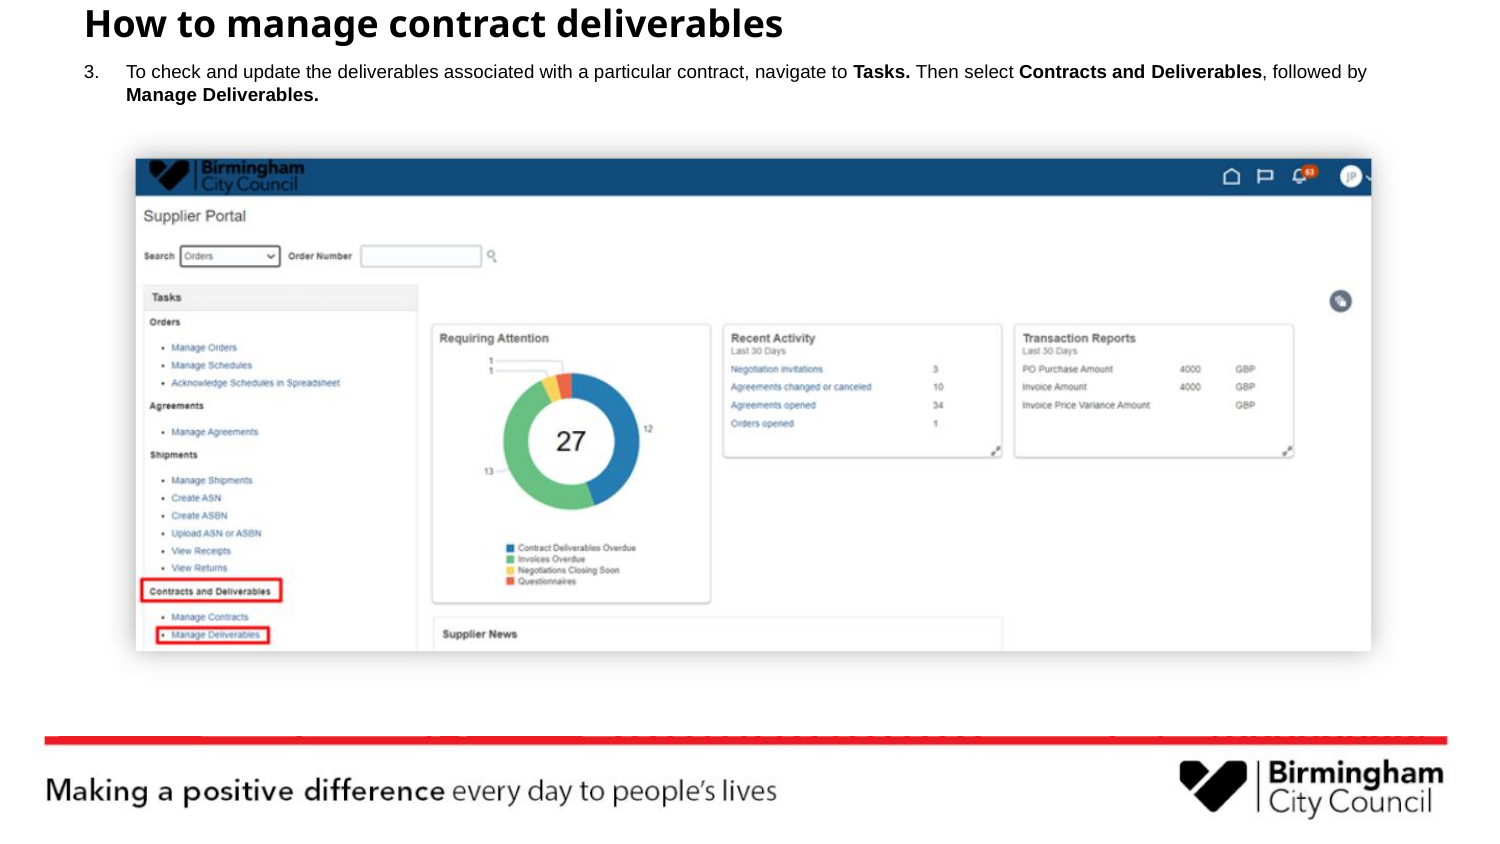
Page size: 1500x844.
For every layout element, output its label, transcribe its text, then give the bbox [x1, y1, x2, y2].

text_box [94, 117, 1413, 693]
text_box Manage Deliverables. [125, 83, 344, 105]
text_box [0, 736, 1500, 844]
title How to manage contract deliverables [83, 0, 1500, 46]
text_box 3. To check and update the deliverables associated with a particular contract, navigate to Tasks. Then select Contracts and Deliverables, followed by [83, 61, 1385, 83]
